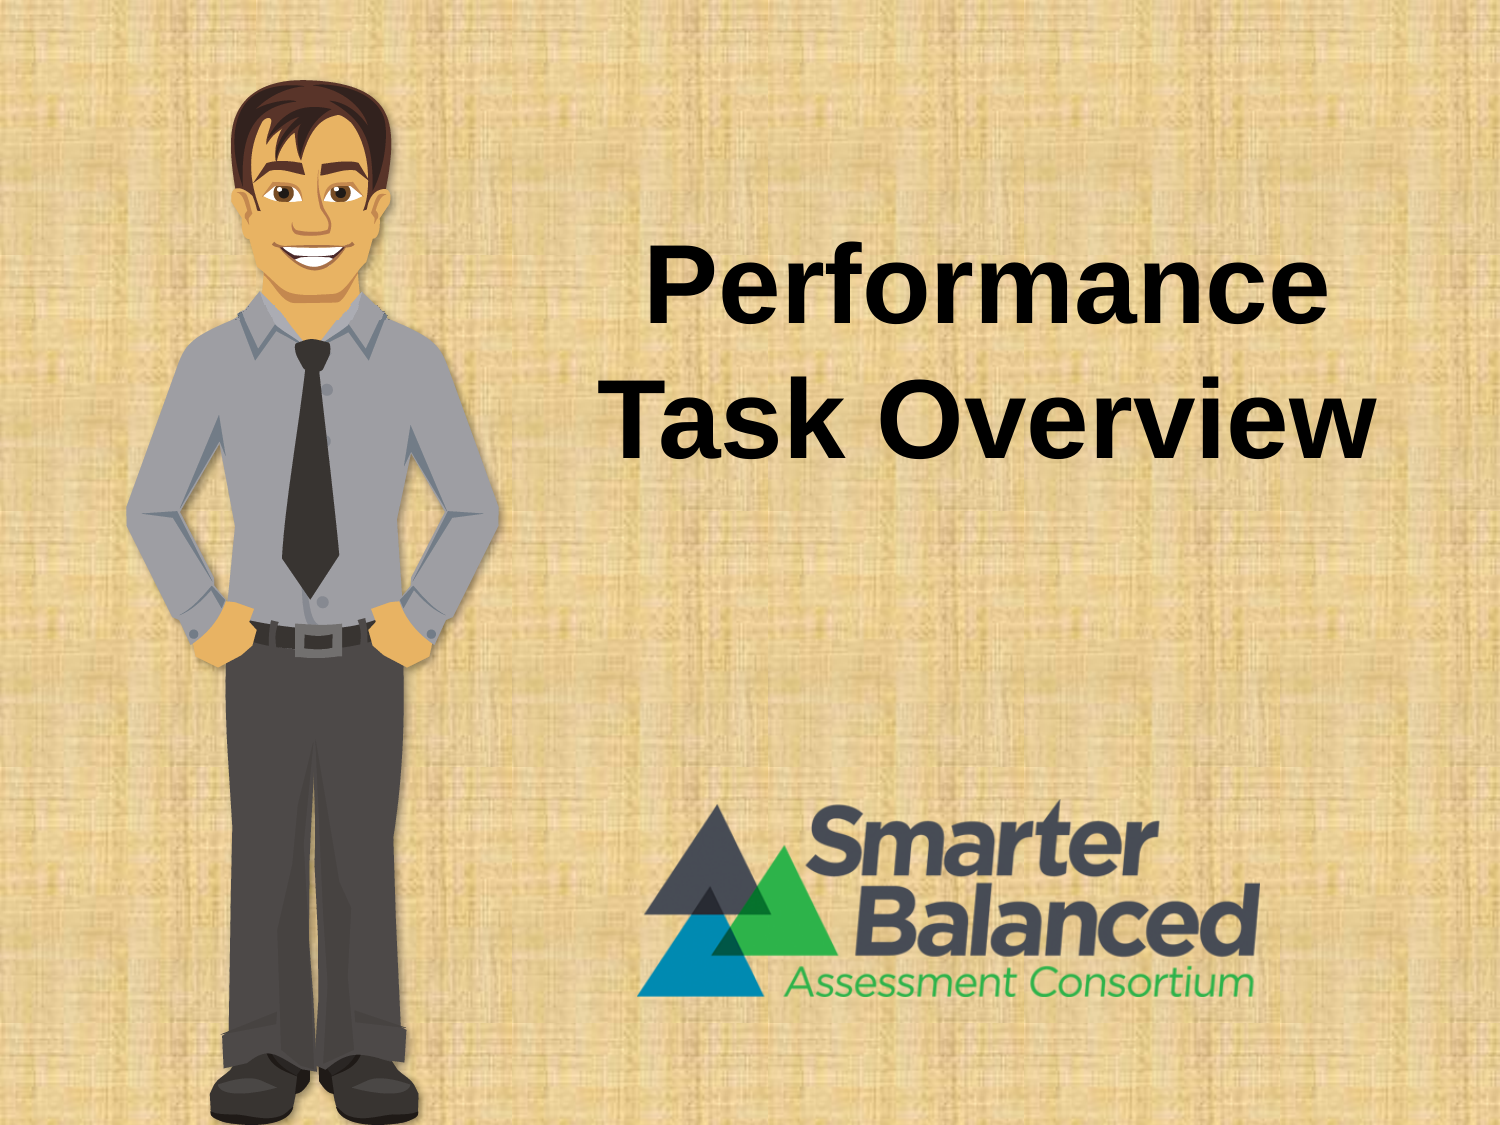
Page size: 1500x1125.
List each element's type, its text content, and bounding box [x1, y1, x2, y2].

picture [0, 0, 1500, 1125]
title Performance Task Overview [562, 99, 1413, 592]
